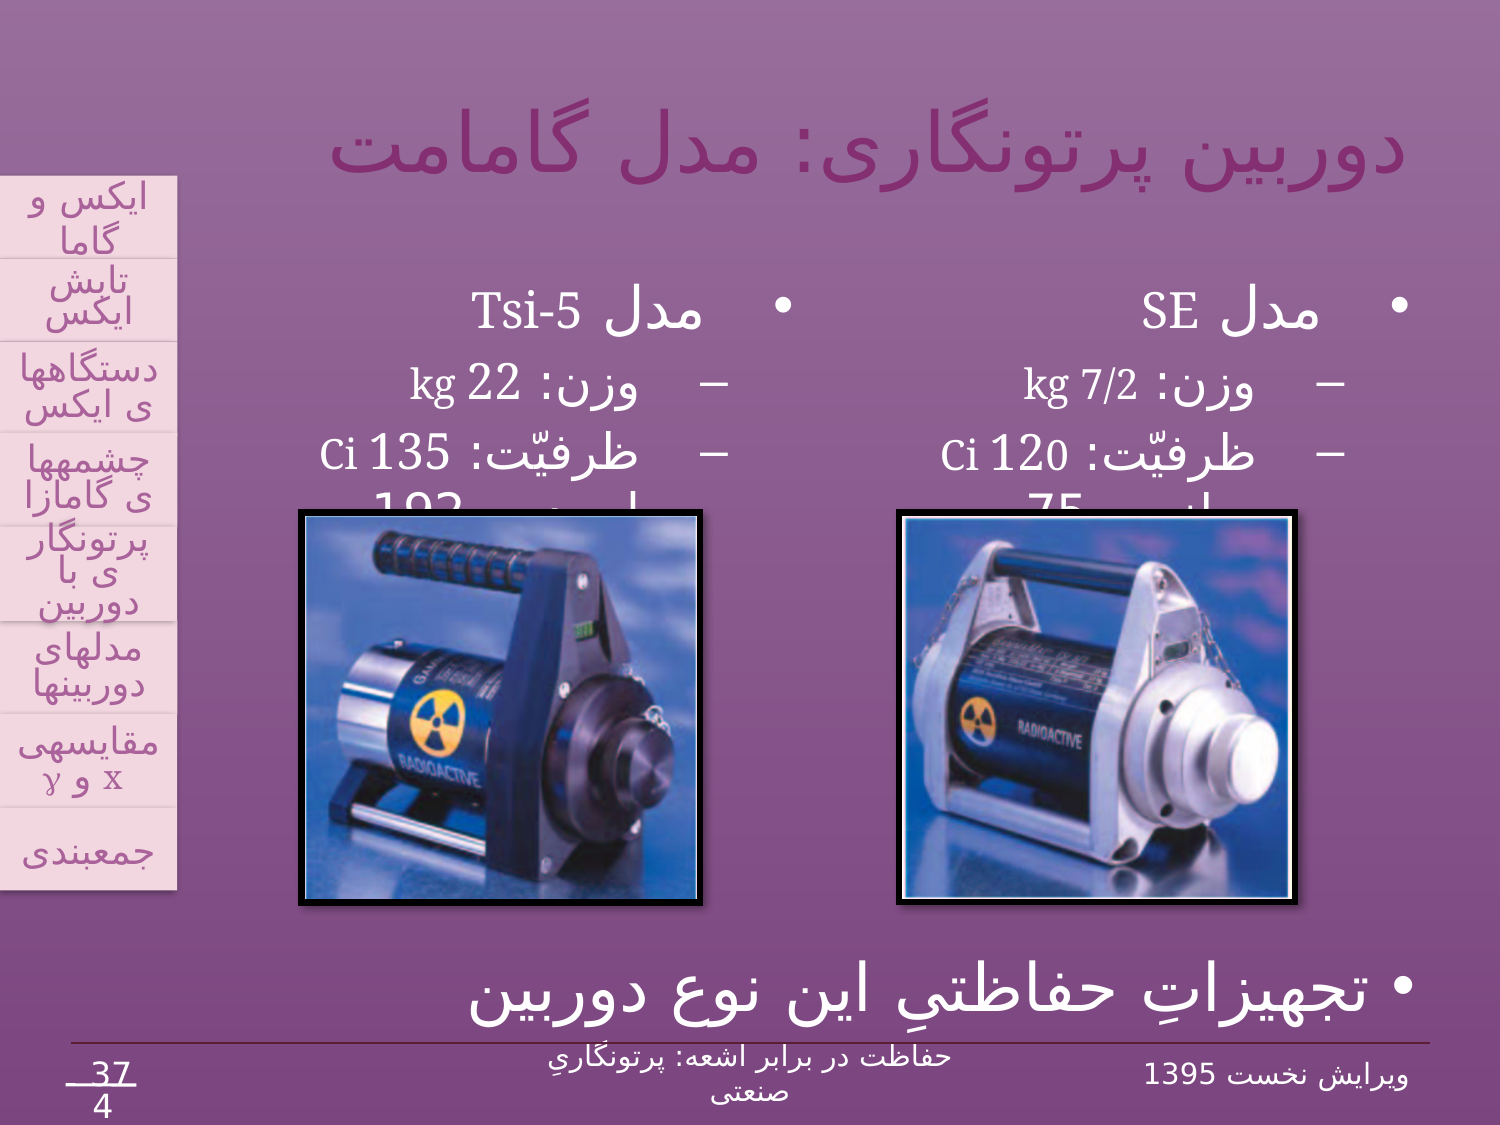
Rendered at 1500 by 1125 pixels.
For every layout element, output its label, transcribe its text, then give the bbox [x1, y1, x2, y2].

picture [304, 515, 698, 900]
picture [902, 515, 1293, 900]
footer حفاظت در برابر اشعه: پرتونگاریِ صنعتی [512, 1051, 988, 1103]
list مدل SE وزن: kg 7/2 ظرفیّت: Ci 120 سلنیم ـ 75 [796, 262, 1425, 622]
slide_number 37 [75, 1051, 425, 1103]
list مدل Tsi-5 وزن: kg 22 ظرفیّت: Ci 135 ایریدیم ـ192 [187, 262, 809, 704]
title دوربین پرتونگاری: مدل گامامت [75, 45, 1425, 233]
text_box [0, 175, 178, 891]
slide_number ویرایش نخست 1395 [1074, 1051, 1425, 1103]
text_box تجهیزاتِ حفاظتیِ این نوع دوربین [363, 937, 1430, 1033]
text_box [65, 1077, 137, 1125]
